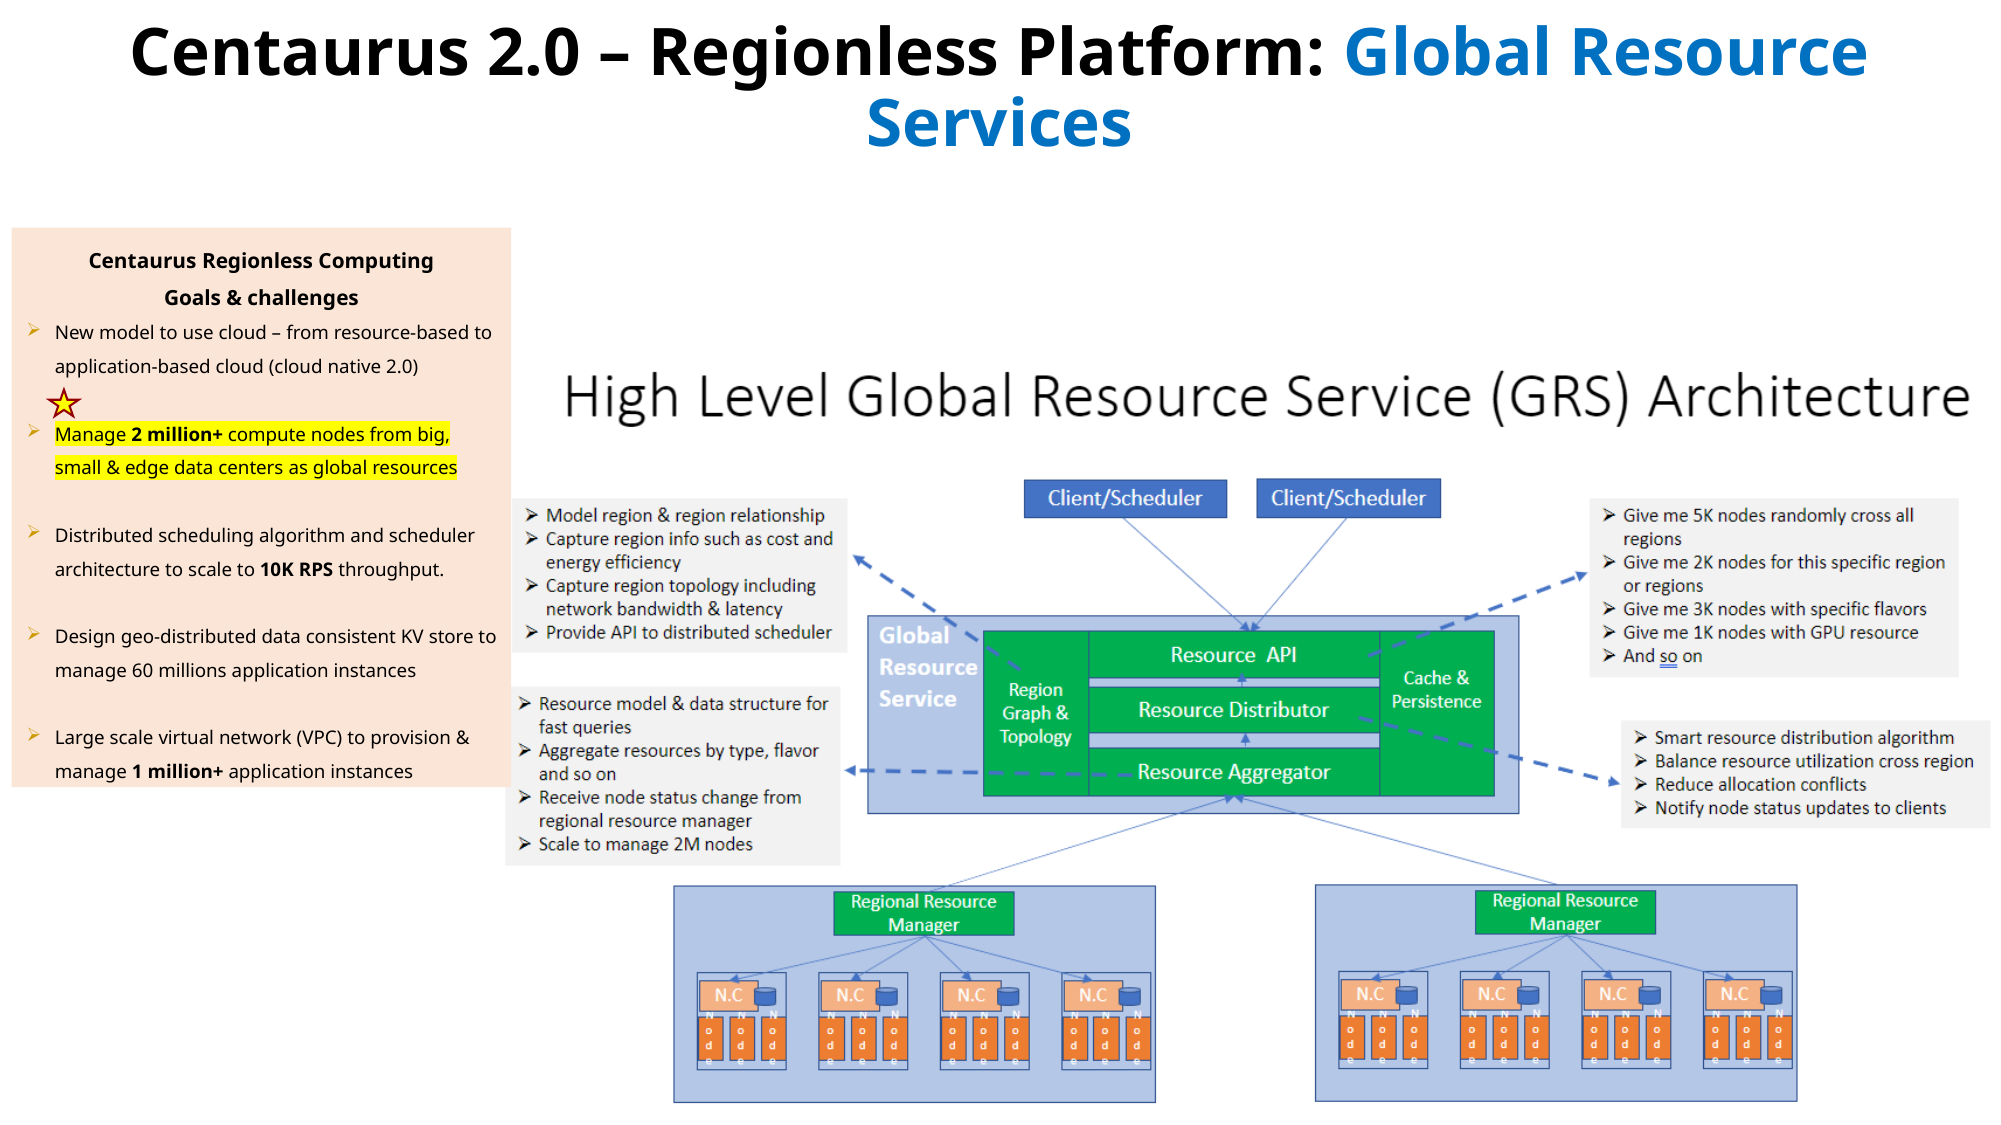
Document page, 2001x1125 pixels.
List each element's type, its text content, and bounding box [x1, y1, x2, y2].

text_box Centaurus Regionless Computing Goals & challenges New model to use cloud – from resource-based to application-based cloud (cloud native 2.0) Manage 2 million+ compute nodes from big, small & edge data centers as global resources Distributed scheduling algorithm and scheduler architecture to scale to 10K RPS throughput. Design geo-distributed data consistent KV store to manage 60 millions application instances Large scale virtual network (VPC) to provision & manage 1 million+ application instances [11, 227, 512, 788]
picture [490, 358, 2000, 1116]
text_box [49, 389, 79, 417]
title Centaurus 2.0 – Regionless Platform: Global Resource Services [0, 10, 2000, 169]
